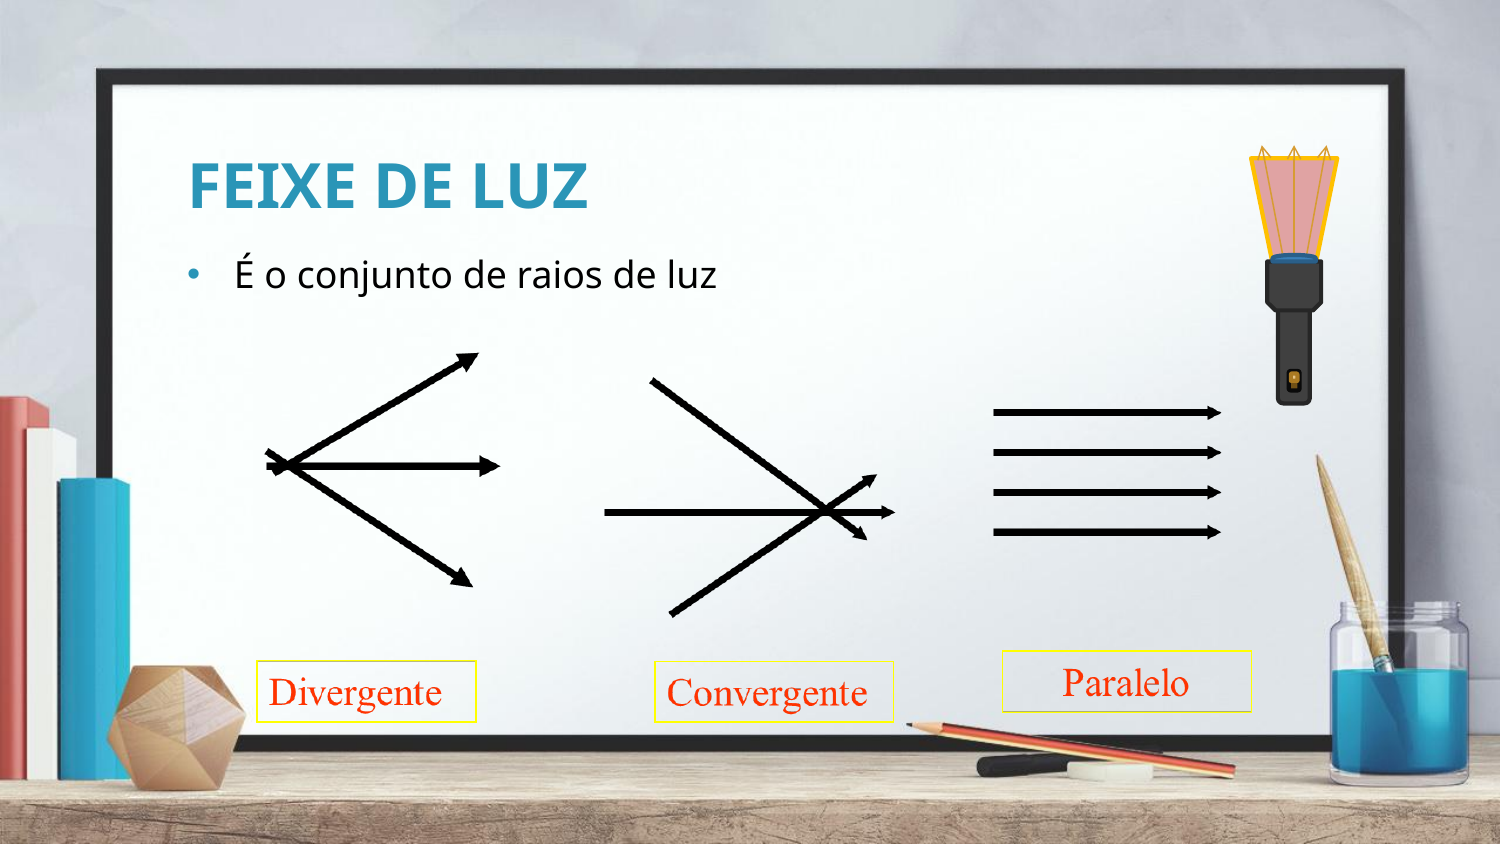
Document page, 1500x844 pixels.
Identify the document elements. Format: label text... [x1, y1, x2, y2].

picture [0, 0, 1500, 844]
list É o conjunto de raios de luz [172, 235, 1235, 294]
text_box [1250, 144, 1338, 404]
title FEIXE DE LUZ [172, 130, 1324, 254]
